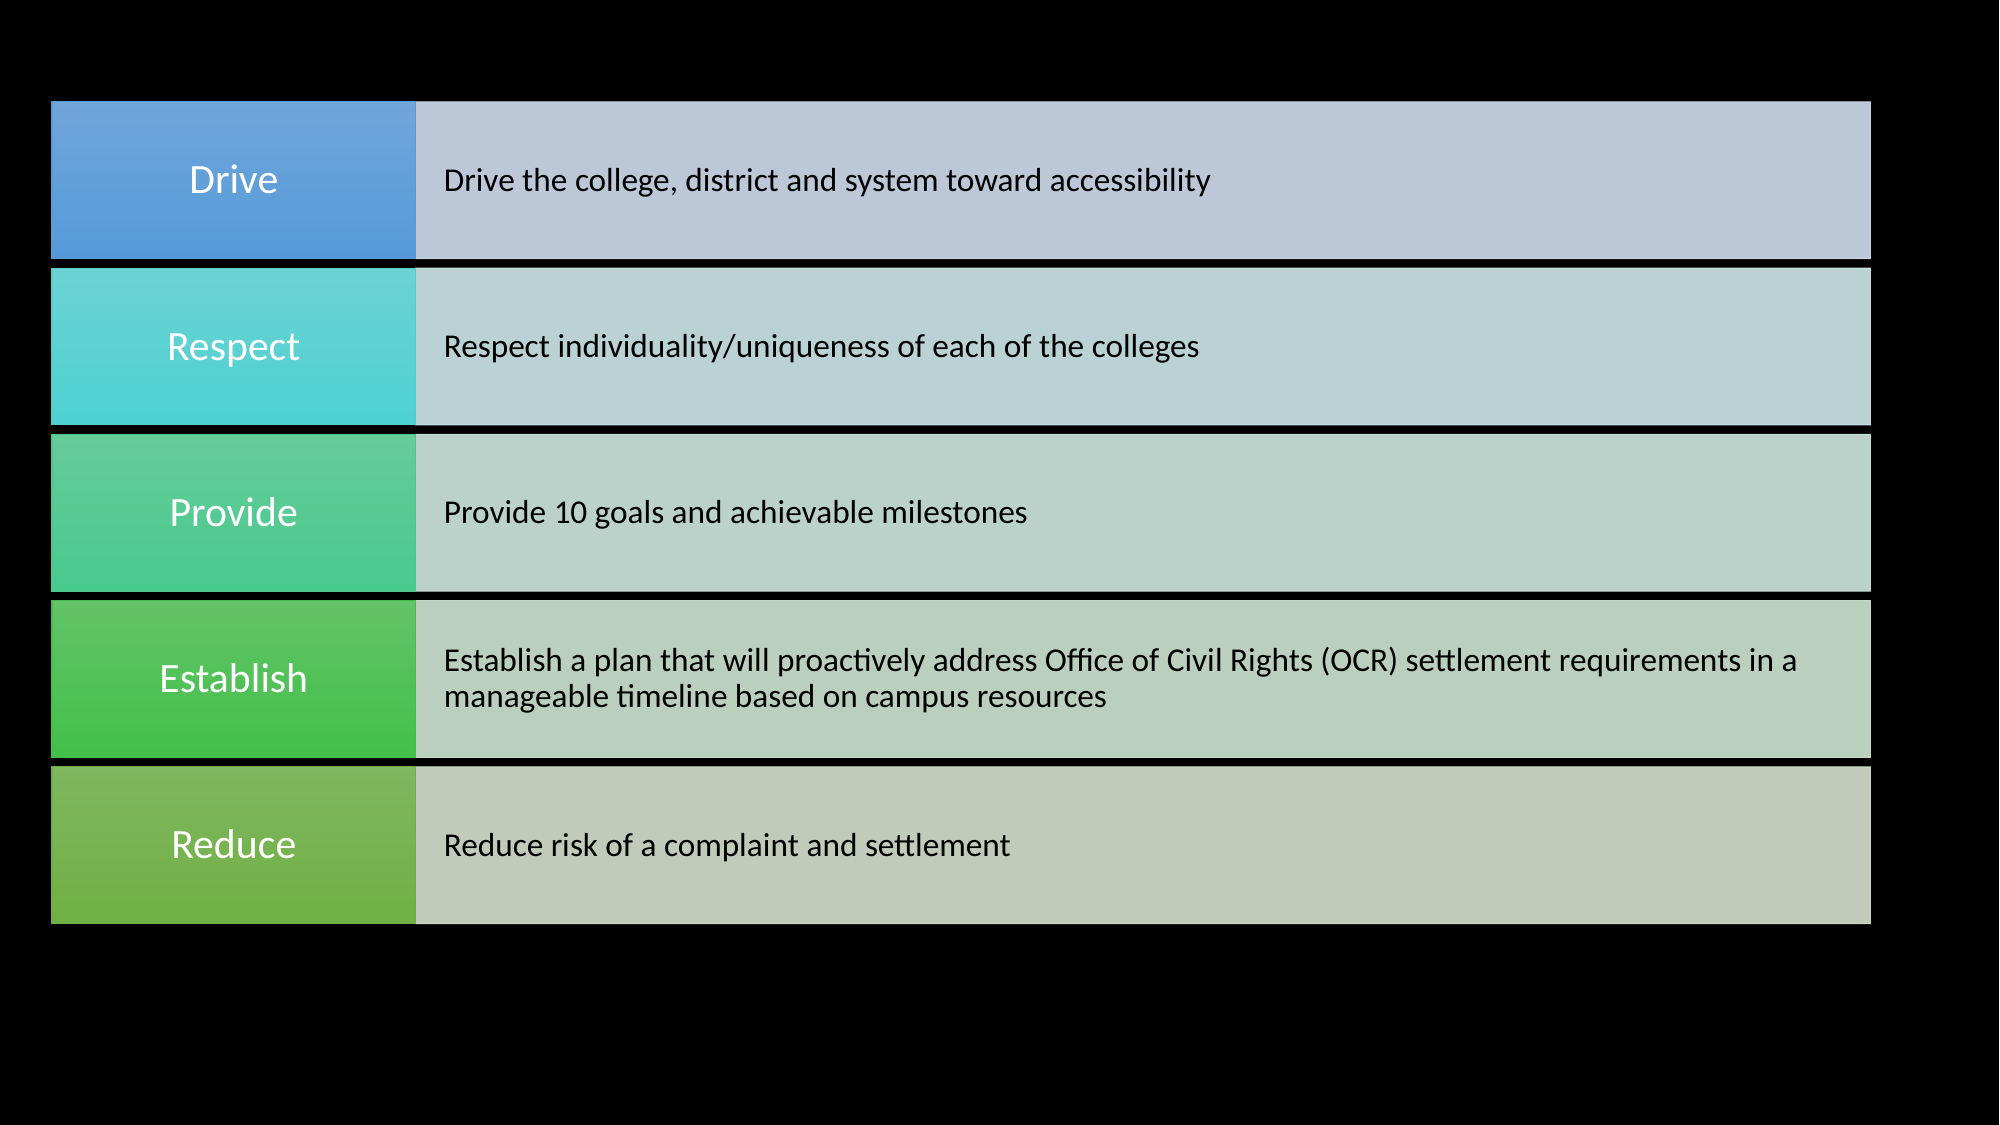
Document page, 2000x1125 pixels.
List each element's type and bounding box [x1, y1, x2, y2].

text_box [51, 101, 1871, 925]
